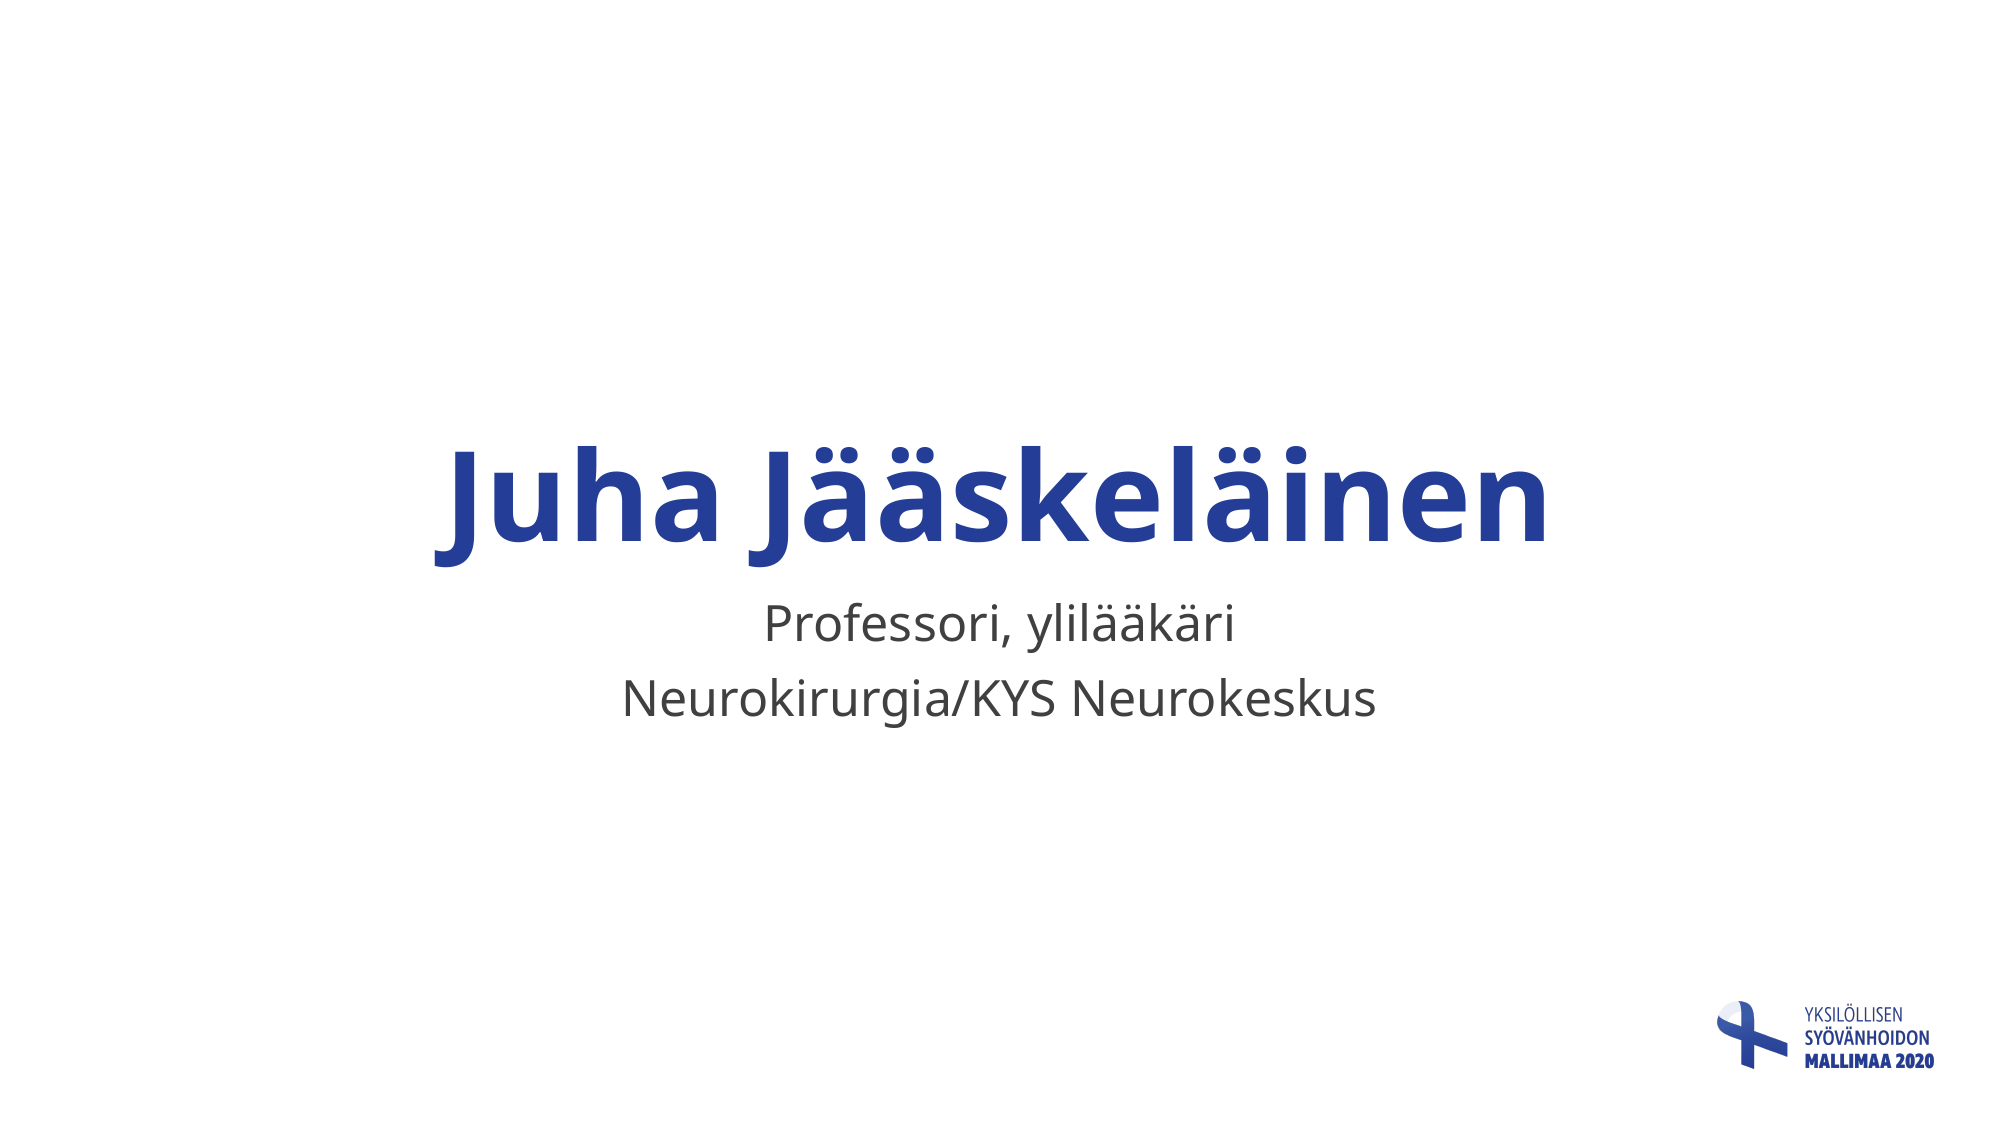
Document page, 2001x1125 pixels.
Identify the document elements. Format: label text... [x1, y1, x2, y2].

title Juha Jääskeläinen [249, 184, 1750, 576]
picture [1717, 1001, 1934, 1069]
subtitle Professori, ylilääkäri Neurokirurgia/KYS Neurokeskus [249, 590, 1750, 863]
